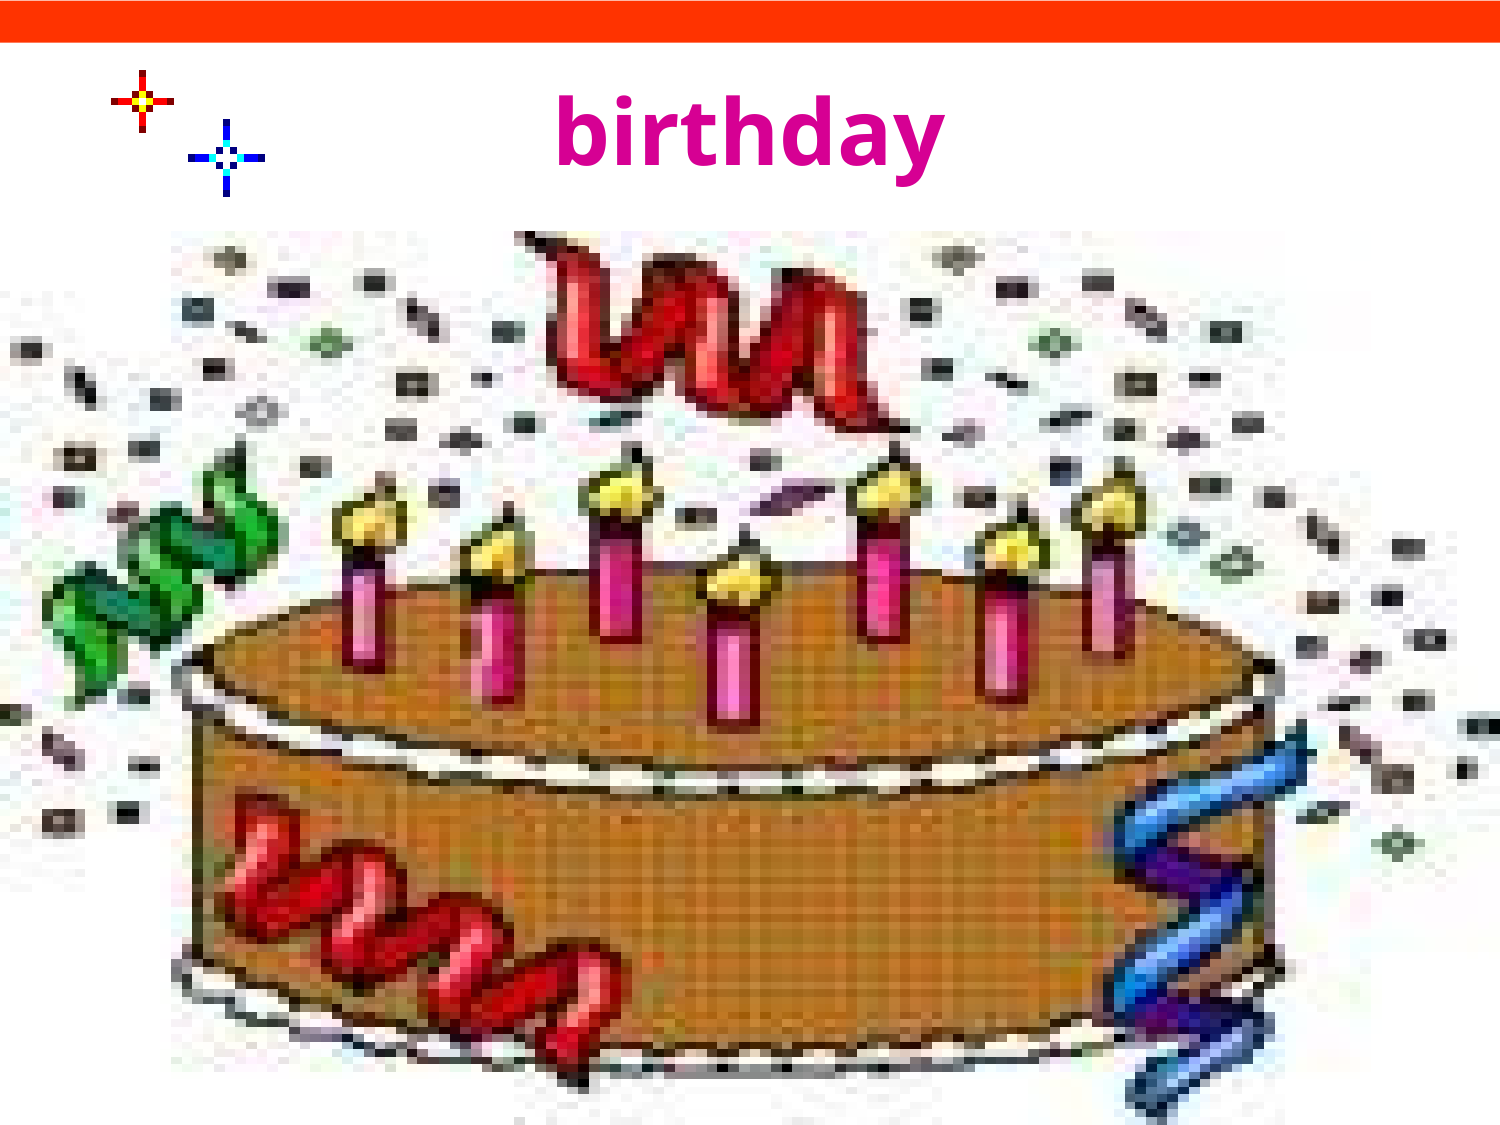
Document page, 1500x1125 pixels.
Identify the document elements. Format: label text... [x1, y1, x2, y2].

text_box birthday [537, 66, 1041, 191]
picture [0, 49, 1500, 1125]
